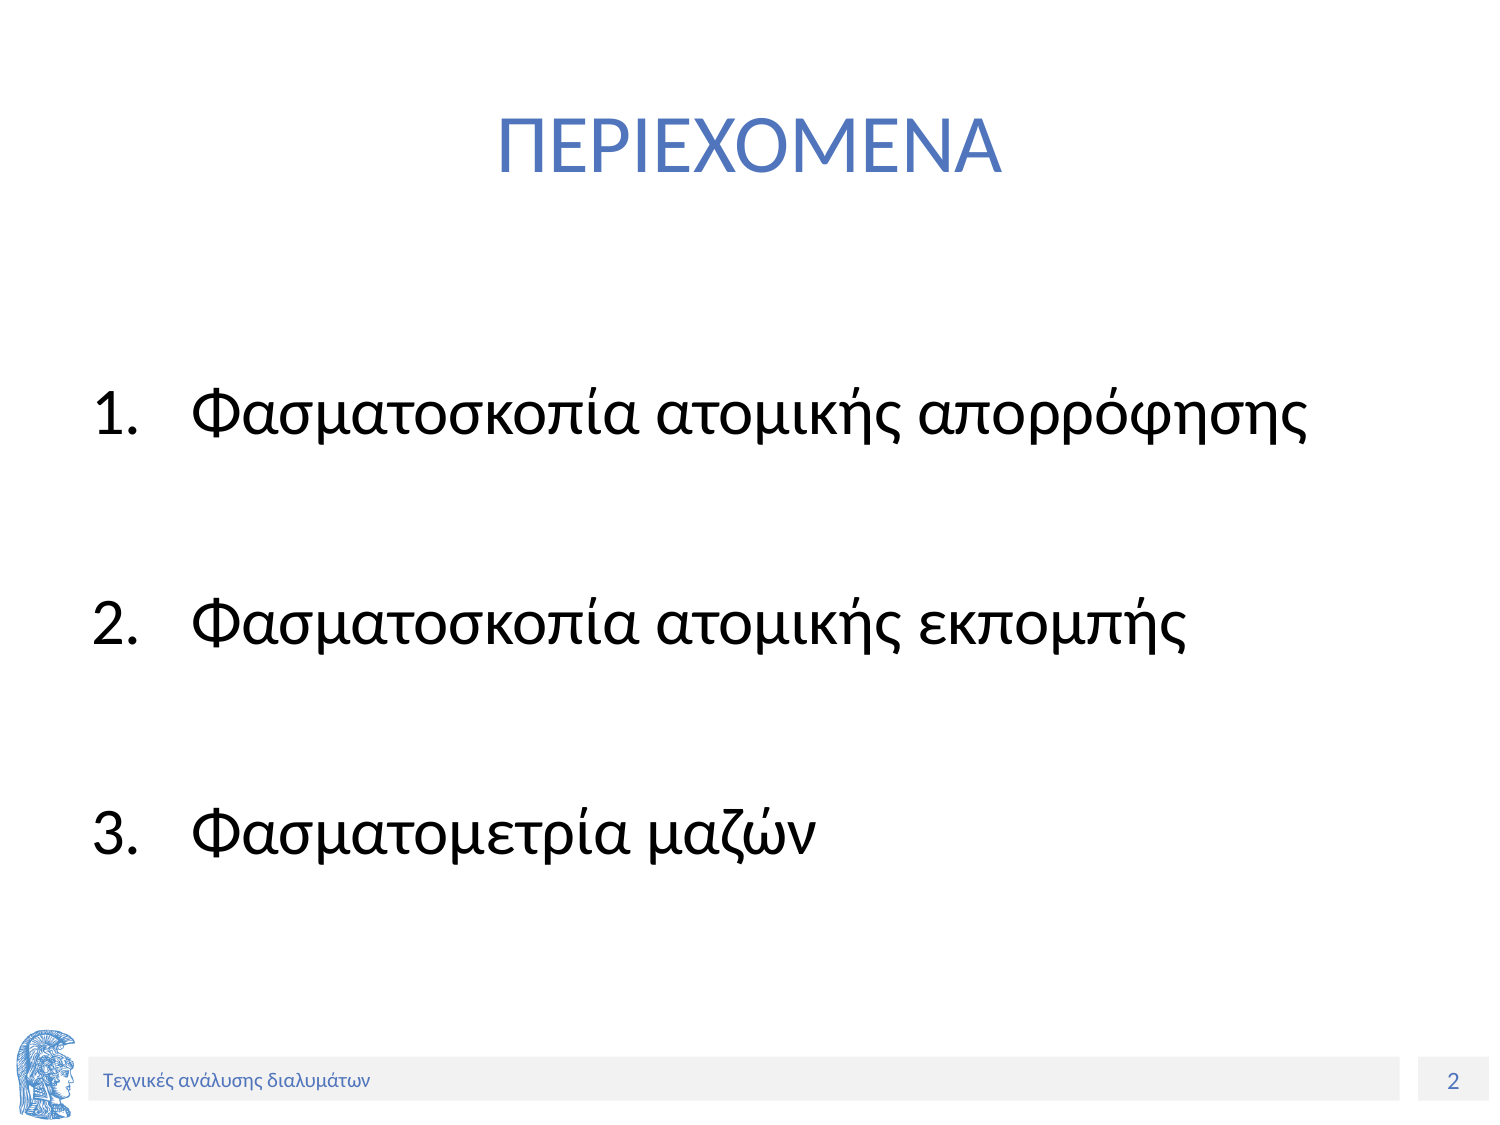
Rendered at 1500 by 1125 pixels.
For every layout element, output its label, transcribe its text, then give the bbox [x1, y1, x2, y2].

picture [9, 1026, 81, 1120]
list Φασματοσκοπία ατομικής απορρόφησης Φασματοσκοπία ατομικής εκπομπής Φασματομετρία μαζών [76, 255, 1427, 998]
title ΠΕΡΙΕΧΟΜΕΝΑ [75, 45, 1425, 233]
